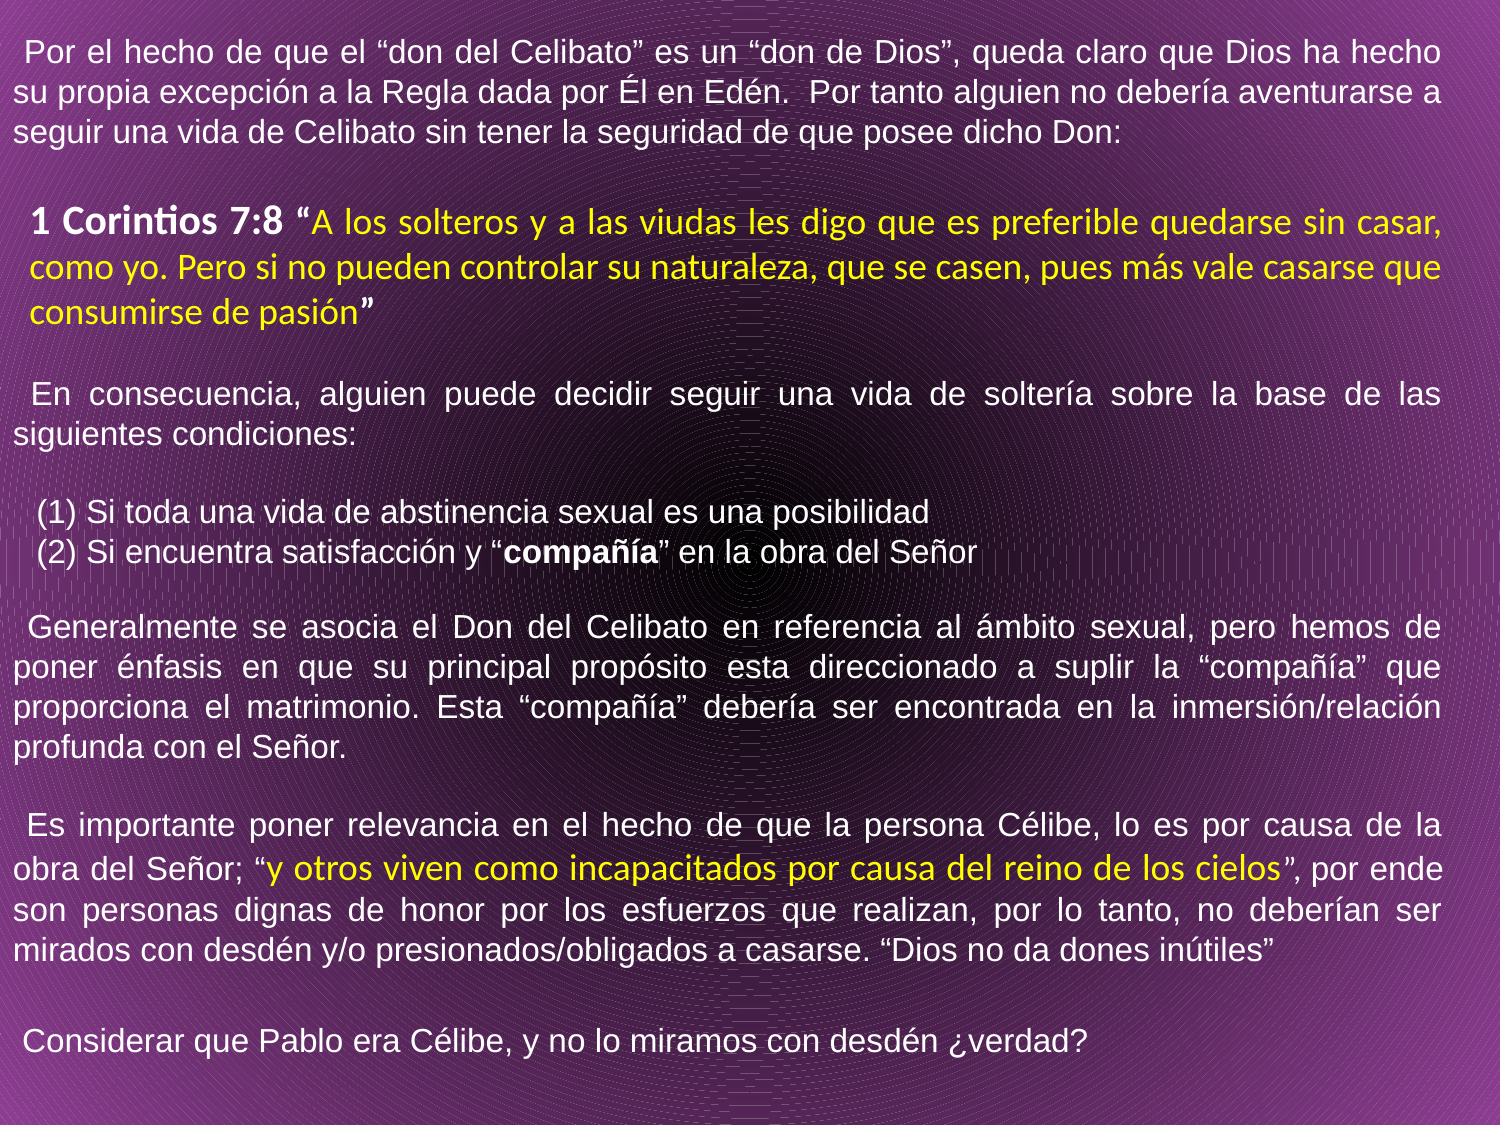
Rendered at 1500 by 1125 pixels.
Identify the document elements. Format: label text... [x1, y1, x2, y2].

text_box Generalmente se asocia el Don del Celibato en referencia al ámbito sexual, pero hemos de poner énfasis en que su principal propósito esta direccionado a suplir la “compañía” que proporciona el matrimonio. Esta “compañía” debería ser encontrada en la inmersión/relación profunda con el Señor. [0, 597, 1459, 773]
text_box 1 Corintios 7:8 “A los solteros y a las viudas les digo que es preferible quedarse sin casar, como yo. Pero si no pueden controlar su naturaleza, que se casen, pues más vale casarse que consumirse de pasión” [0, 185, 1459, 340]
text_box En consecuencia, alguien puede decidir seguir una vida de soltería sobre la base de las siguientes condiciones: [0, 365, 1459, 460]
text_box Por el hecho de que el “don del Celibato” es un “don de Dios”, queda claro que Dios ha hecho su propia excepción a la Regla dada por Él en Edén. Por tanto alguien no debería aventurarse a seguir una vida de Celibato sin tener la seguridad de que posee dicho Don: [0, 22, 1459, 158]
text_box Considerar que Pablo era Célibe, y no lo miramos con desdén ¿verdad? [0, 1011, 1459, 1066]
text_box Es importante poner relevancia en el hecho de que la persona Célibe, lo es por causa de la obra del Señor; “y otros viven como incapacitados por causa del reino de los cielos”, por ende son personas dignas de honor por los esfuerzos que realizan, por lo tanto, no deberían ser mirados con desdén y/o presionados/obligados a casarse. “Dios no da dones inútiles” [0, 795, 1459, 976]
text_box (1) Si toda una vida de abstinencia sexual es una posibilidad (2) Si encuentra satisfacción y “compañía” en la obra del Señor [0, 483, 1483, 578]
